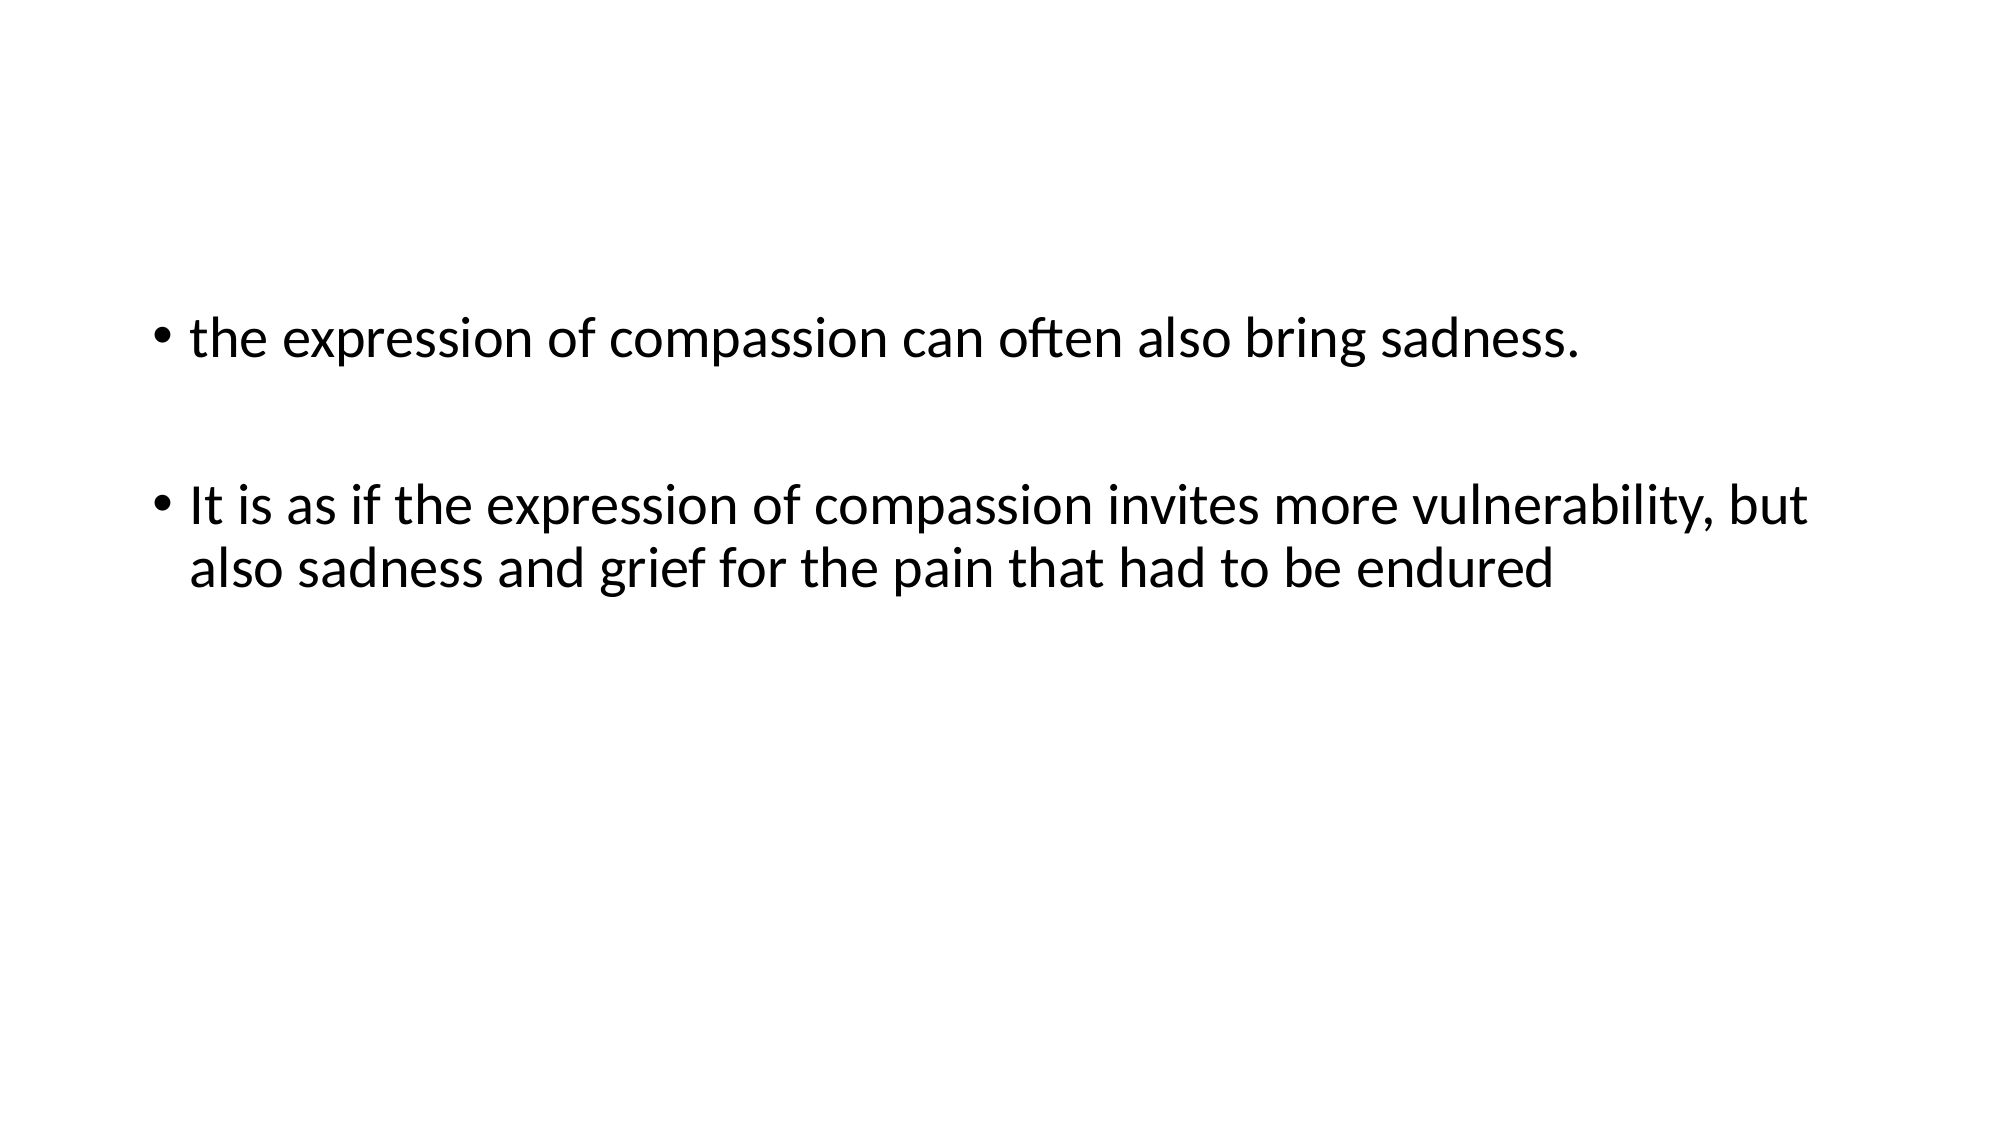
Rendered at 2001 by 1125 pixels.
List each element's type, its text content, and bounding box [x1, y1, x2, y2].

list the expression of compassion can often also bring sadness. It is as if the expression of compassion invites more vulnerability, but also sadness and grief for the pain that had to be endured [137, 299, 1863, 1014]
